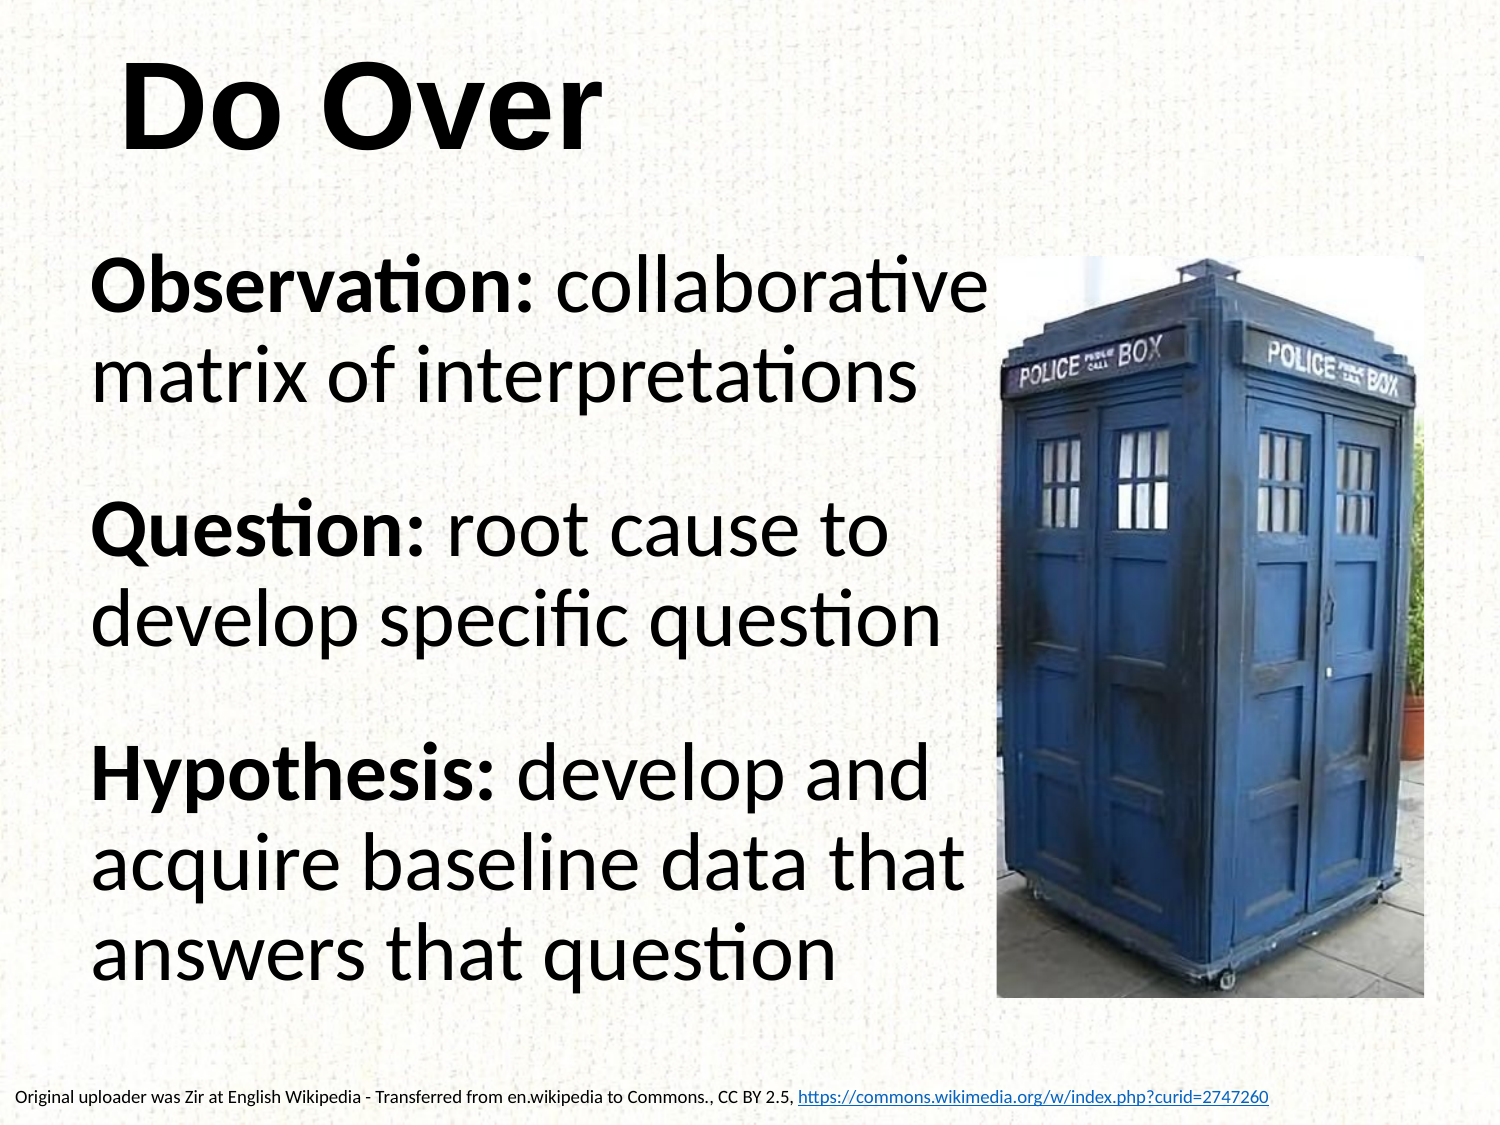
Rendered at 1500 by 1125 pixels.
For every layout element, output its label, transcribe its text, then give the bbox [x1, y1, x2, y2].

list Observation: collaborative matrix of interpretations Question: root cause to develop specific question Hypothesis: develop and acquire baseline data that answers that question [75, 232, 1012, 993]
title Do Over [103, 0, 1397, 218]
picture [0, 0, 1500, 1125]
text_box Original uploader was Zir at English Wikipedia - Transferred from en.wikipedia to Commons., CC BY 2.5, https://commons.wikimedia.org/w/index.php?curid=2747260 [0, 1066, 1397, 1125]
